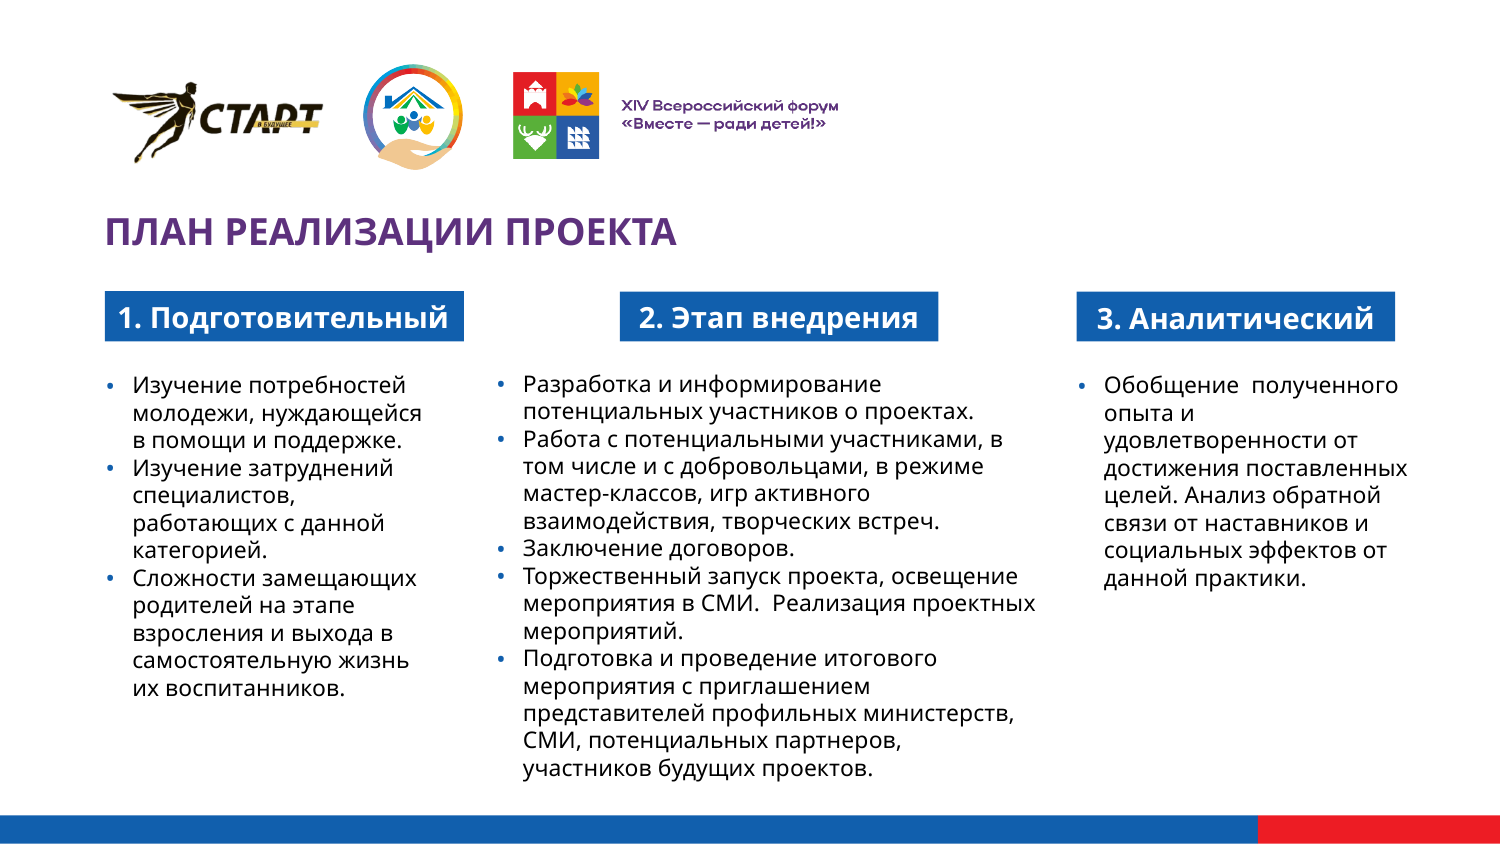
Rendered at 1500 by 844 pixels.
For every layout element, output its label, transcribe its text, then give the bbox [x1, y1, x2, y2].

text_box 2. Этап внедрения [619, 291, 939, 342]
text_box [1257, 814, 1500, 844]
text_box Обобщение полученного опыта и удовлетворенности от достижения поставленных целей. Анализ обратной связи от наставников и социальных эффектов от данной практики. [1061, 363, 1428, 598]
text_box Разработка и информирование потенциальных участников о проектах. Работа с потенциальными участниками, в том числе и с добровольцами, в режиме мастер-классов, игр активного взаимодействия, творческих встреч. Заключение договоров. Торжественный запуск проекта, освещение мероприятия в СМИ. Реализация проектных мероприятий. Подготовка и проведение итогового мероприятия с приглашением представителей профильных министерств, СМИ, потенциальных партнеров, участников будущих проектов. [479, 361, 1052, 814]
picture [513, 72, 838, 159]
picture [96, 72, 341, 175]
text_box 1. Подготовительный [102, 290, 466, 343]
text_box Изучение потребностей молодежи, нуждающейся в помощи и поддержке. Изучение затруднений специалистов, работающих с данной категорией. Сложности замещающих родителей на этапе взросления и выхода в самостоятельную жизнь их воспитанников. [89, 363, 456, 763]
text_box 3. Аналитический [1082, 290, 1437, 343]
picture [363, 64, 463, 170]
text_box [1076, 291, 1082, 342]
text_box ПЛАН РЕАЛИЗАЦИИ ПРОЕКТА [89, 196, 801, 260]
text_box [0, 814, 1257, 844]
